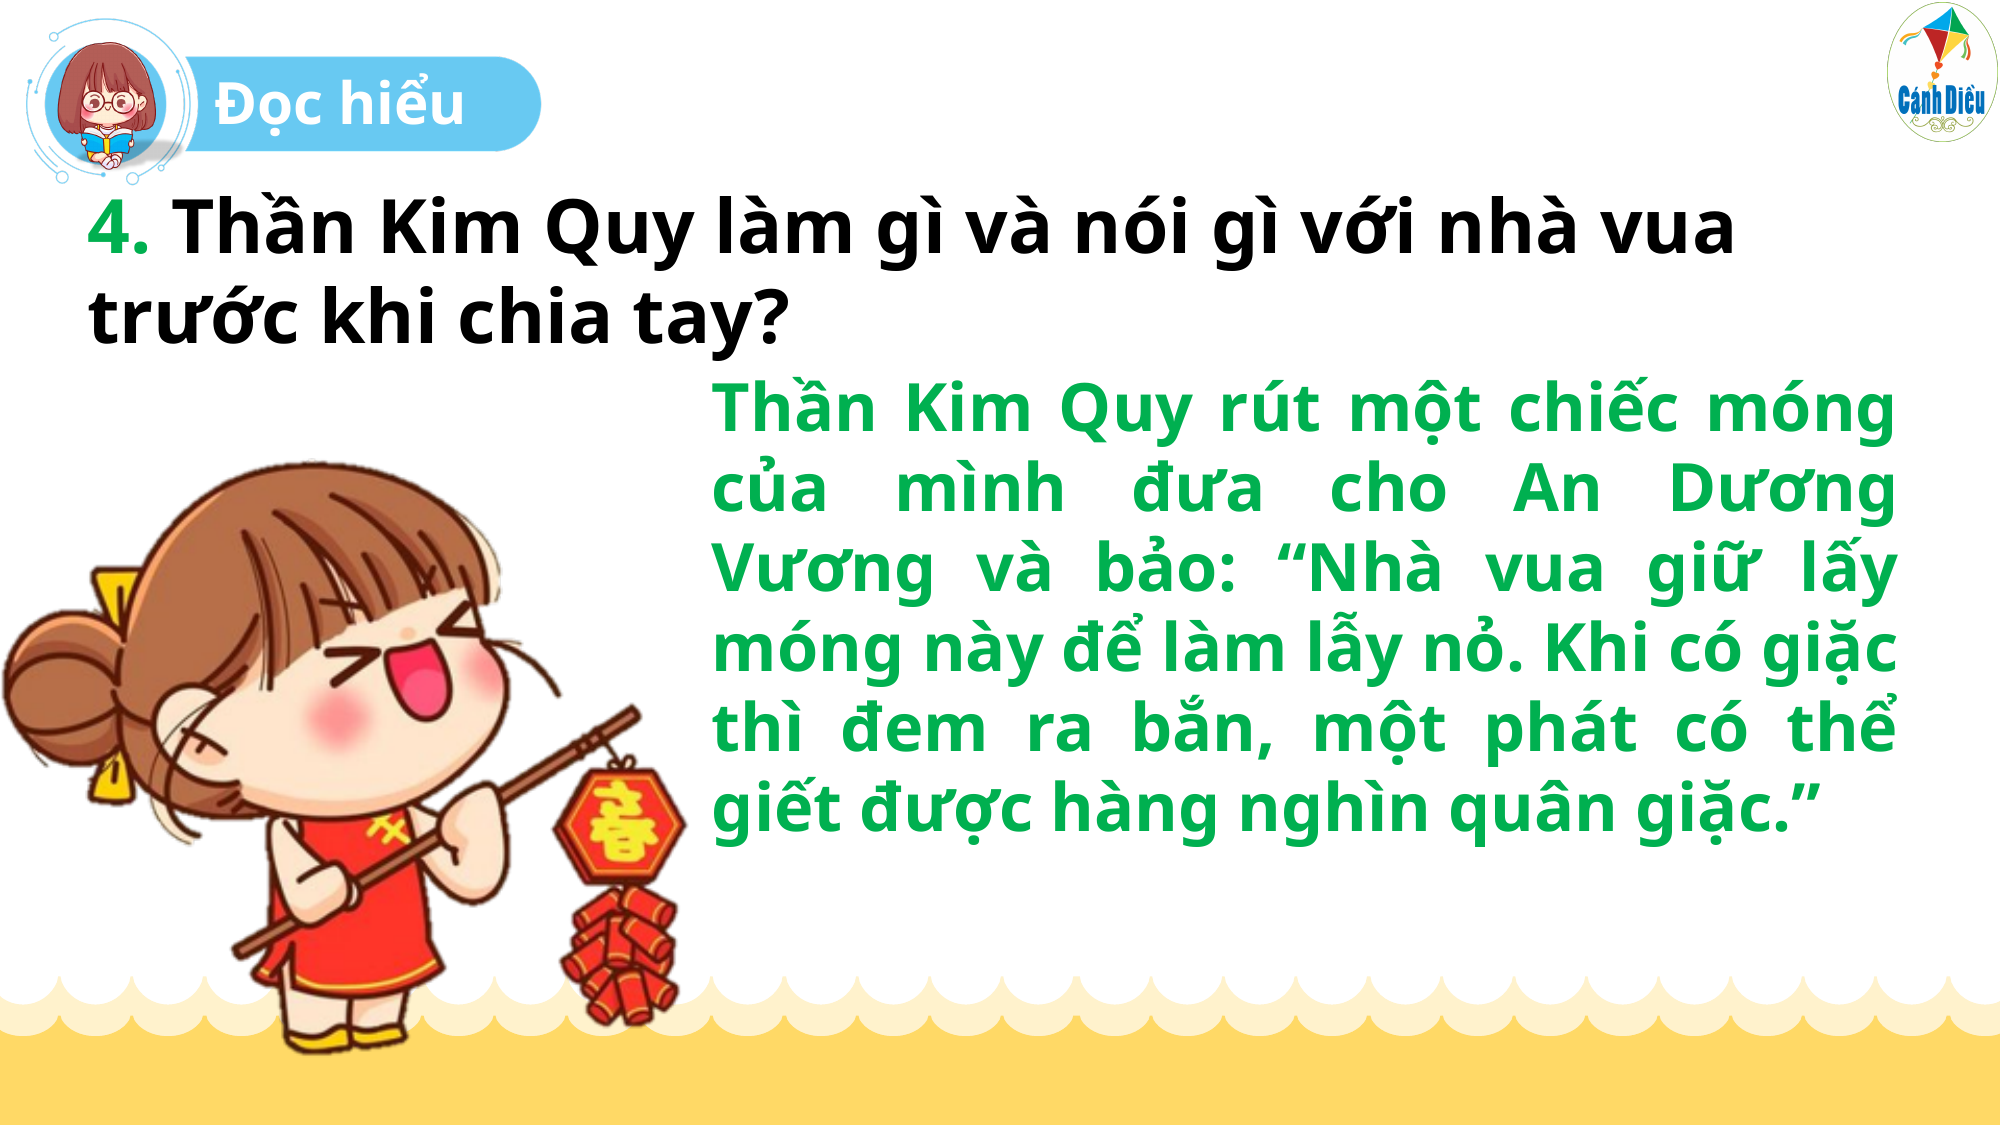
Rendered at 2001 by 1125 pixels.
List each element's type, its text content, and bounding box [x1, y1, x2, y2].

text_box 4. Thần Kim Quy làm gì và nói gì với nhà vua trước khi chia tay? [72, 171, 1928, 367]
picture [0, 402, 821, 1108]
text_box Thần Kim Quy rút một chiếc móng của mình đưa cho An Dương Vương và bảo: “Nhà vua giữ lấy móng này để làm lẫy nỏ. Khi có giặc thì đem ra bắn, một phát có thể giết được hàng nghìn quân giặc.” [696, 357, 1914, 853]
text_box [0, 0, 551, 195]
picture [1887, 2, 1998, 142]
